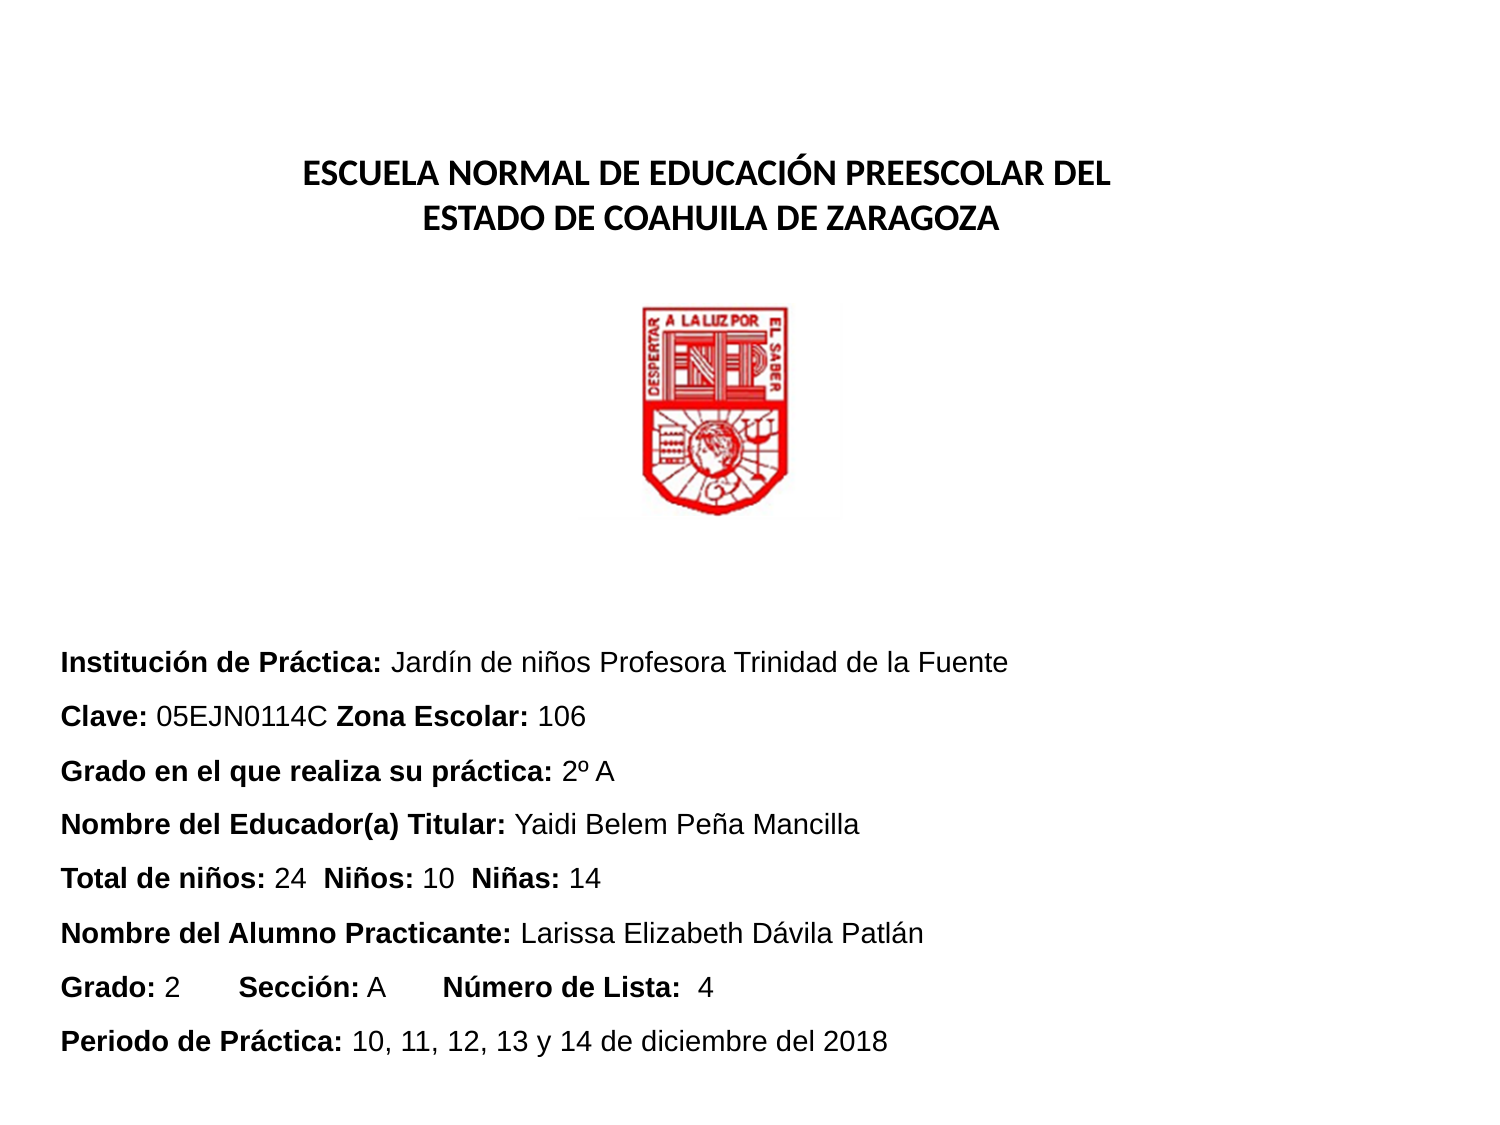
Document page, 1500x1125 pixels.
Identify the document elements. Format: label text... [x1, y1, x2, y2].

text_box Institución de Práctica: Jardín de niños Profesora Trinidad de la Fuente Clave: 05EJN0114C Zona Escolar: 106 Grado en el que realiza su práctica: 2º A Nombre del Educador(a) Titular: Yaidi Belem Peña Mancilla Total de niños: 24 Niños: 10 Niñas: 14 Nombre del Alumno Practicante: Larissa Elizabeth Dávila Patlán Grado: 2 Sección: A Número de Lista: 4 Periodo de Práctica: 10, 11, 12, 13 y 14 de diciembre del 2018 [45, 633, 1377, 1065]
text_box ESCUELA NORMAL DE EDUCACIÓN PREESCOLAR DEL ESTADO DE COAHUILA DE ZARAGOZA [202, 95, 1221, 246]
picture [578, 303, 845, 522]
